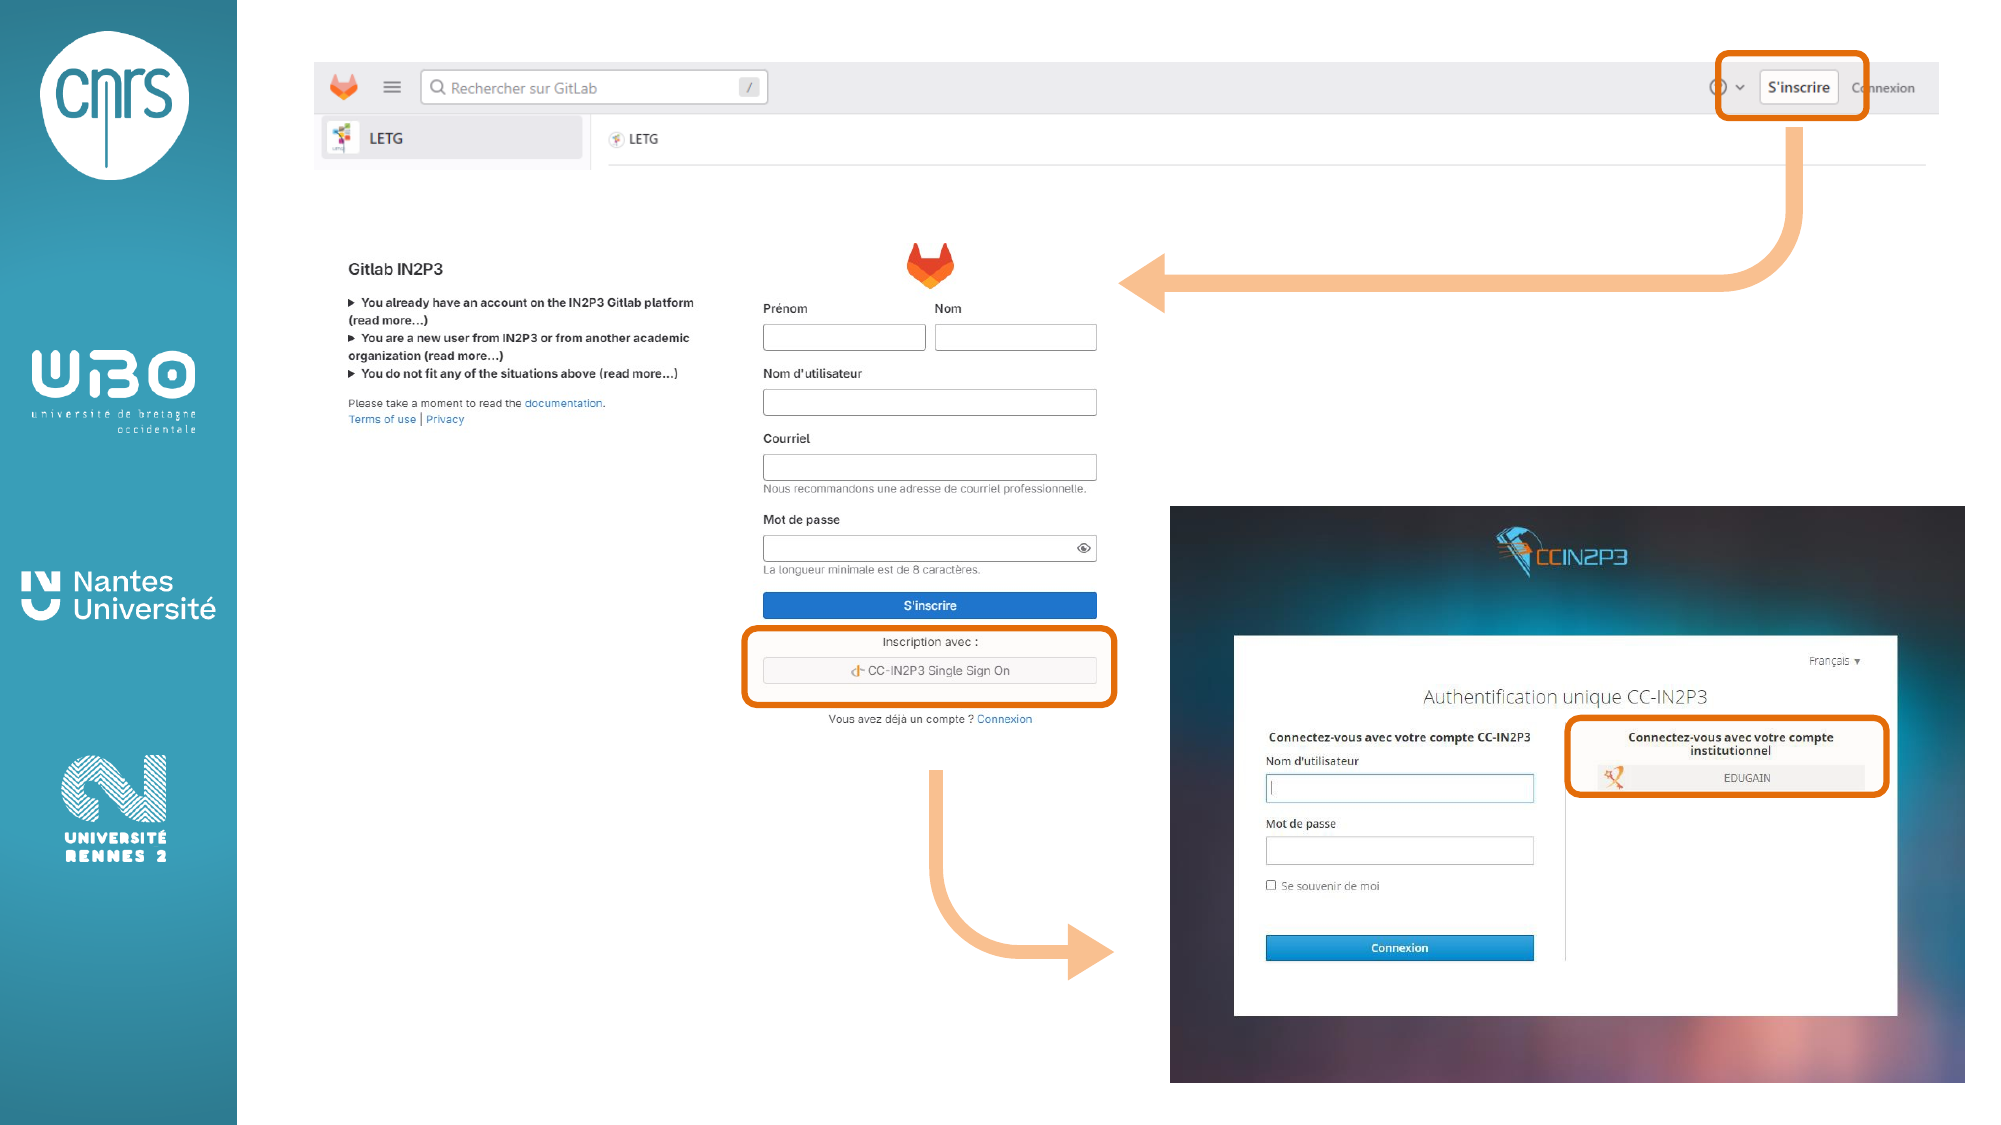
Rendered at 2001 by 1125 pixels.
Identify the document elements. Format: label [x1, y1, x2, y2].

text_box [1121, 182, 1803, 314]
picture [1169, 506, 1966, 1083]
text_box [929, 770, 1115, 981]
text_box [314, 49, 1940, 171]
text_box [348, 243, 1118, 725]
picture [0, 0, 254, 1125]
text_box [1564, 714, 1891, 799]
